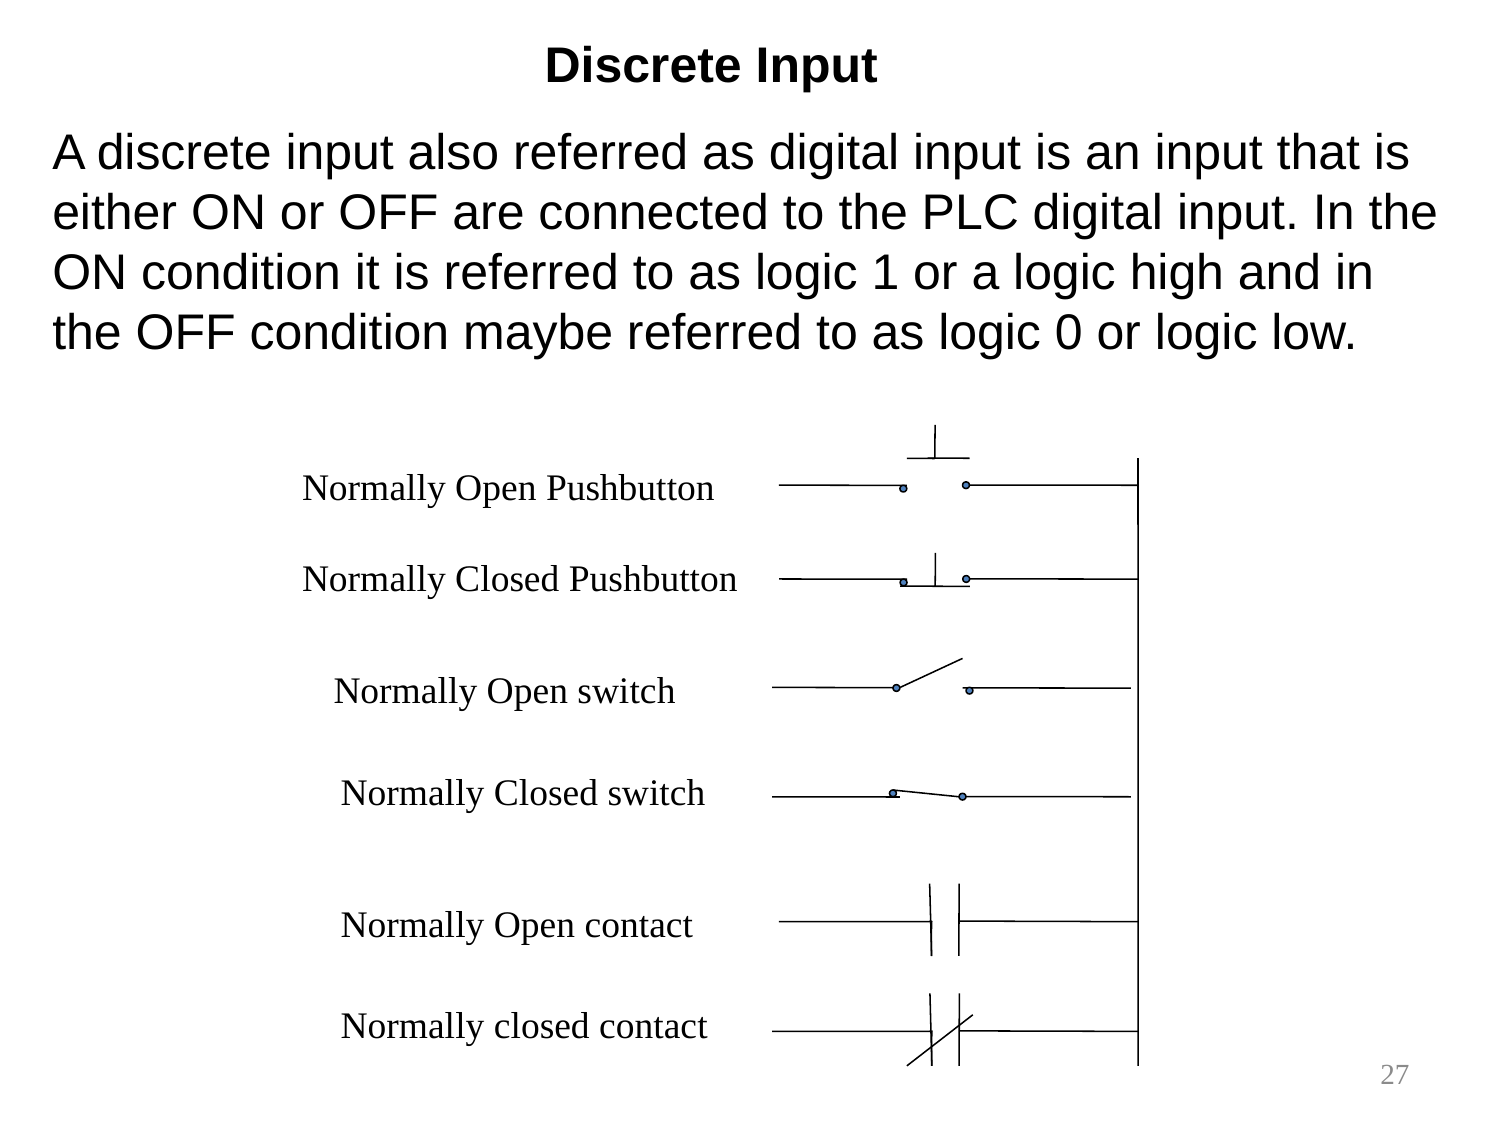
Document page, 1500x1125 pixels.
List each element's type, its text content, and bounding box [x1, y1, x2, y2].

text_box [287, 424, 1139, 1067]
text_box Discrete Input [529, 24, 894, 100]
slide_number 27 [1074, 1042, 1425, 1103]
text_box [906, 1014, 973, 1067]
text_box A discrete input also referred as digital input is an input that is either ON or OFF are connected to the PLC digital input. In the ON condition it is referred to as logic 1 or a logic high and in the OFF condition maybe referred to as logic 0 or logic low. [37, 112, 1456, 368]
